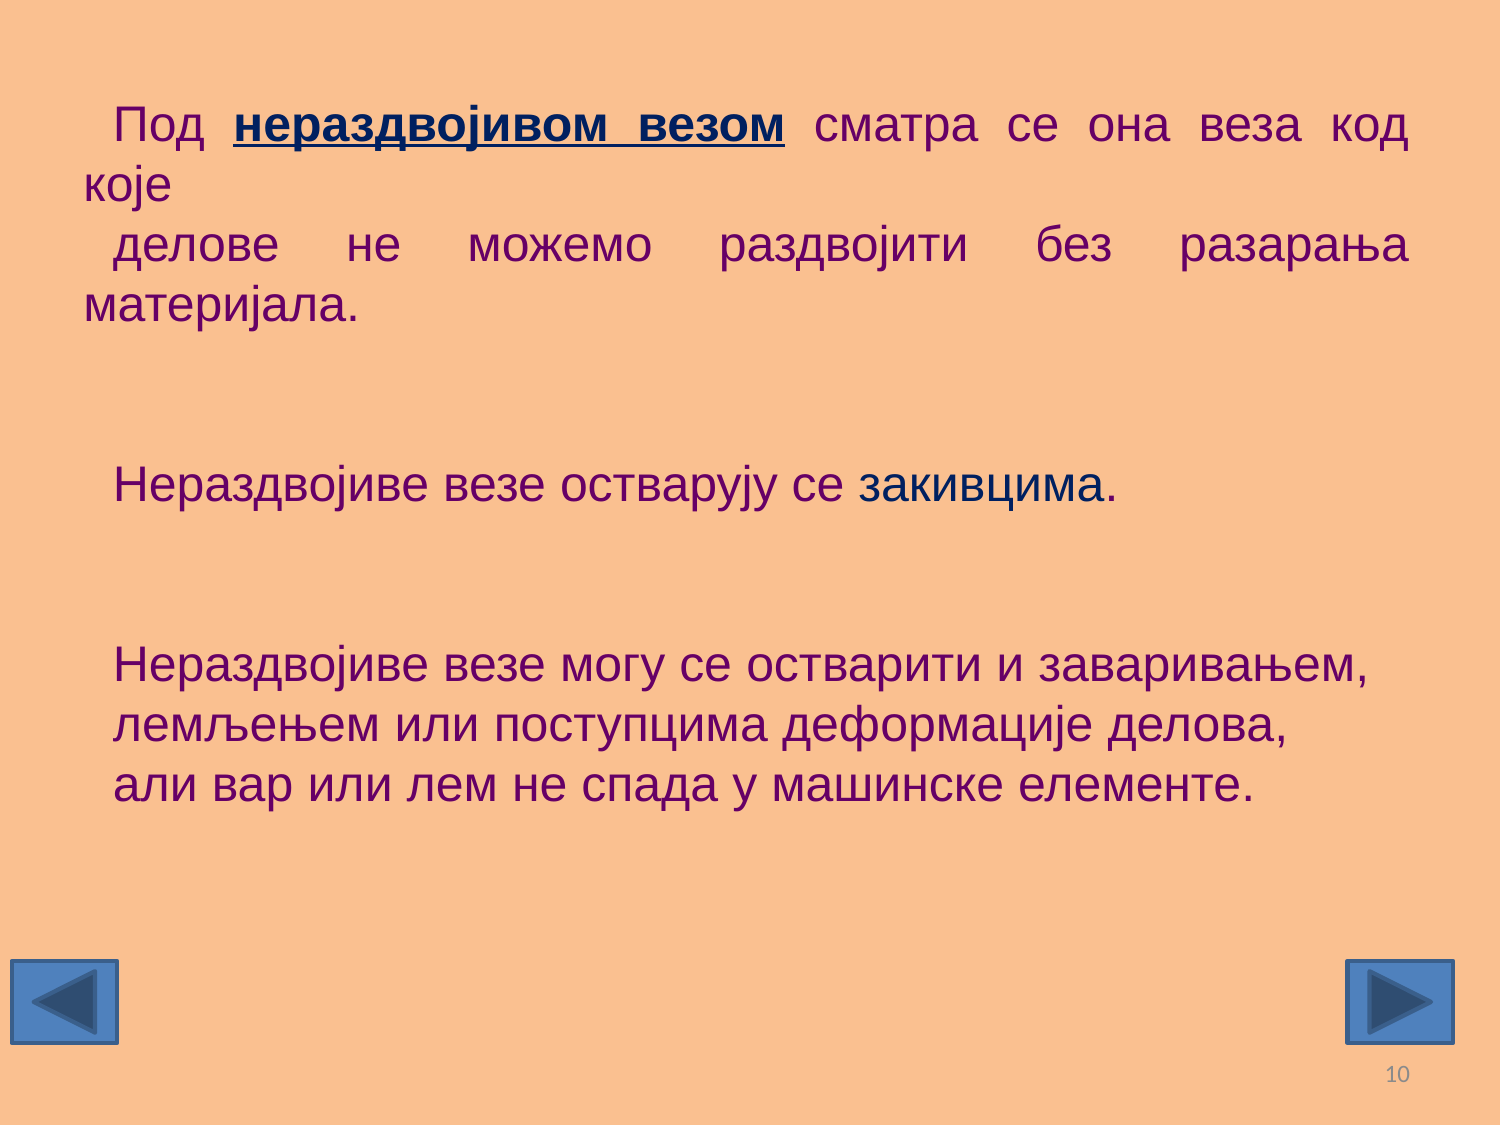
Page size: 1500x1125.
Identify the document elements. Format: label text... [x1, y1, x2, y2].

slide_number 10 [1074, 1042, 1425, 1103]
text_box [1345, 959, 1455, 1045]
text_box [10, 959, 119, 1045]
text_box Под нераздвојивом везом сматра се она веза код које делове не можемо раздвојити без разарања материјала. Нераздвојиве везе остварују се закивцима. Нераздвојиве везе могу се остварити и заваривањем, лемљењем или поступцима деформације делова, али вар или лем не спада у машинске елементе. [68, 143, 1424, 759]
